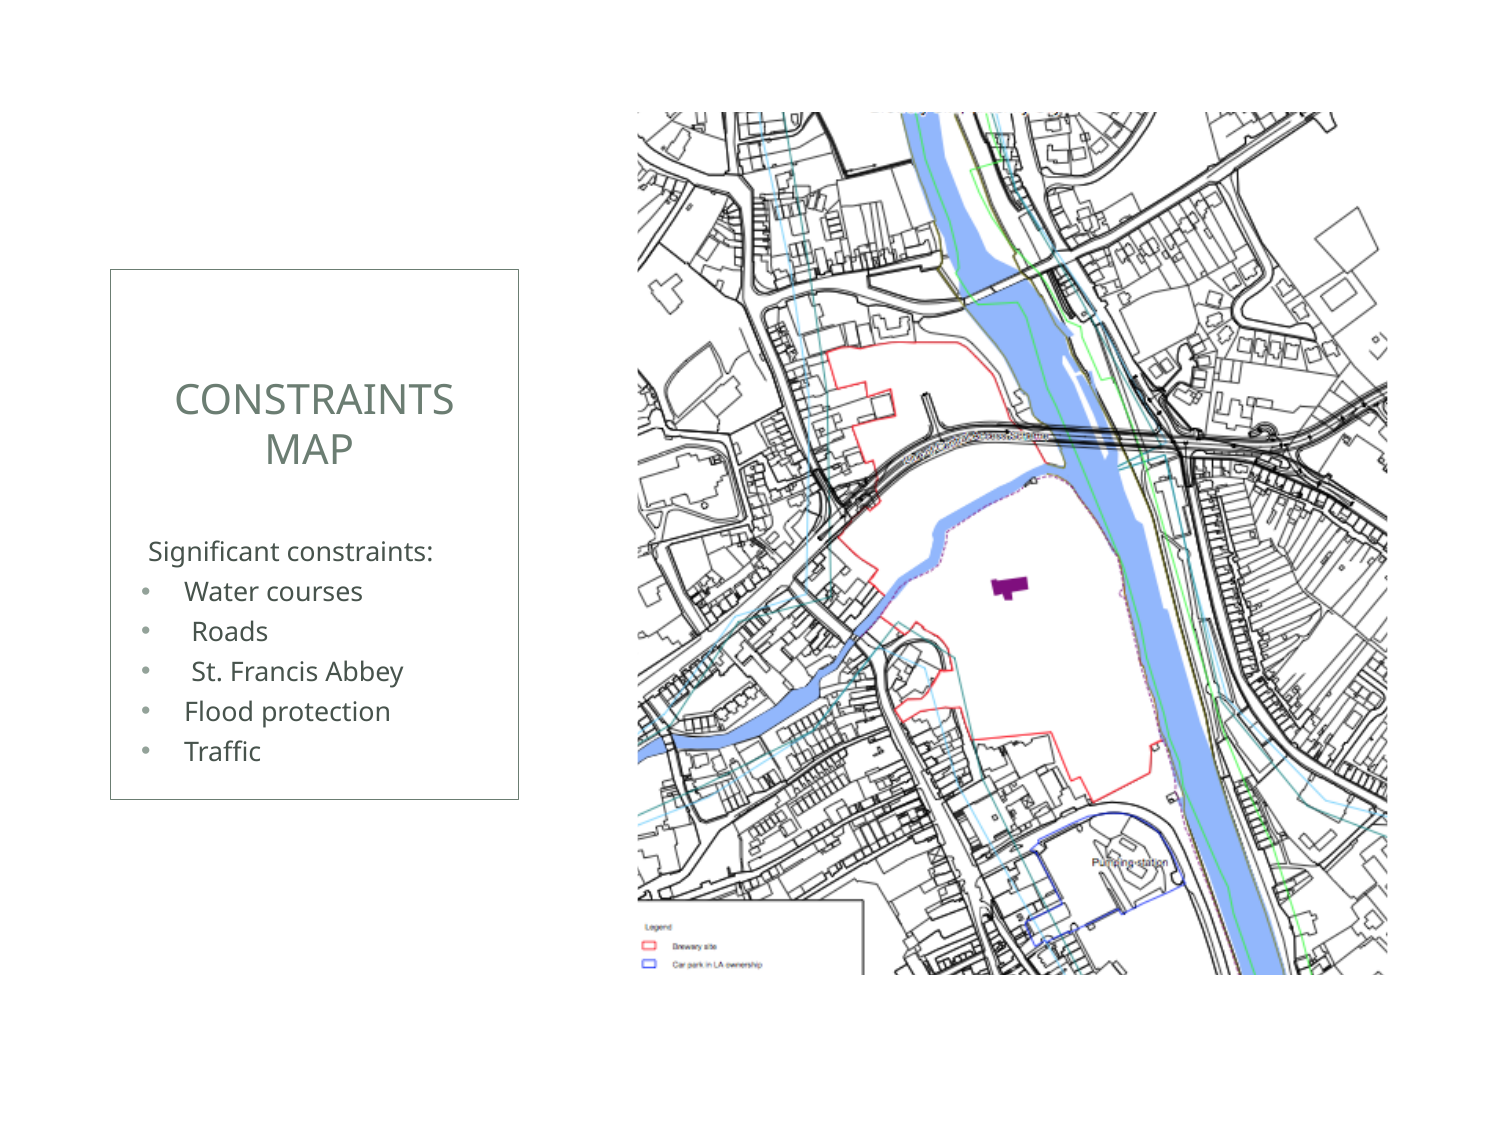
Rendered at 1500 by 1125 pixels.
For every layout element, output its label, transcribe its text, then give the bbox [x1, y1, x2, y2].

title Constraints map [126, 284, 504, 480]
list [637, 112, 1388, 976]
list Significant constraints: Water courses Roads St. Francis Abbey Flood protection Traffic [126, 487, 504, 775]
